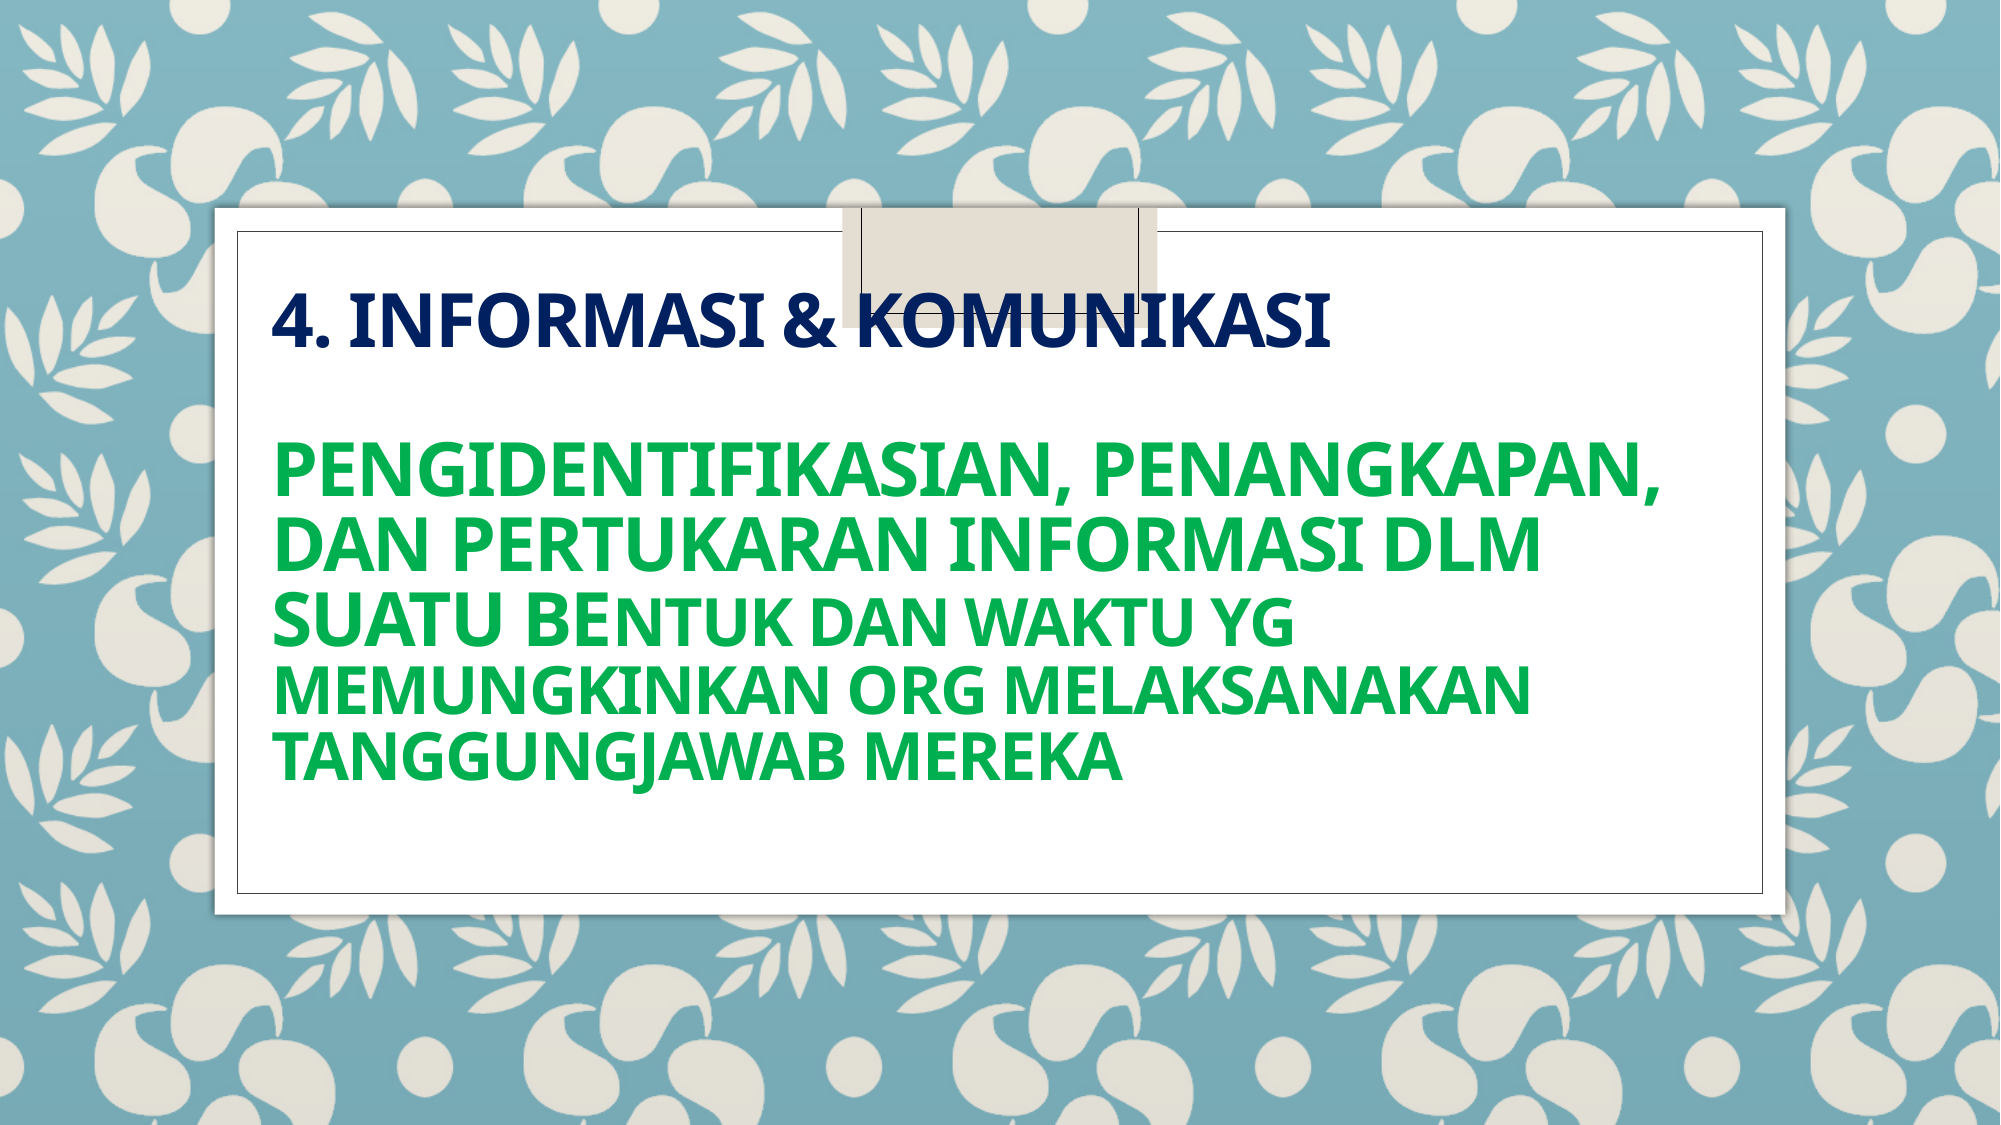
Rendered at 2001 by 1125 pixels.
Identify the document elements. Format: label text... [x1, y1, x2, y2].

title 4. informasi & komunikasi pengidentifikasian, penangkapan, dan pertukaran informasi dlm suatu bentuk dan waktu yg memungkinkan org melaksanakan tanggungjawab mereka [256, 238, 1744, 844]
